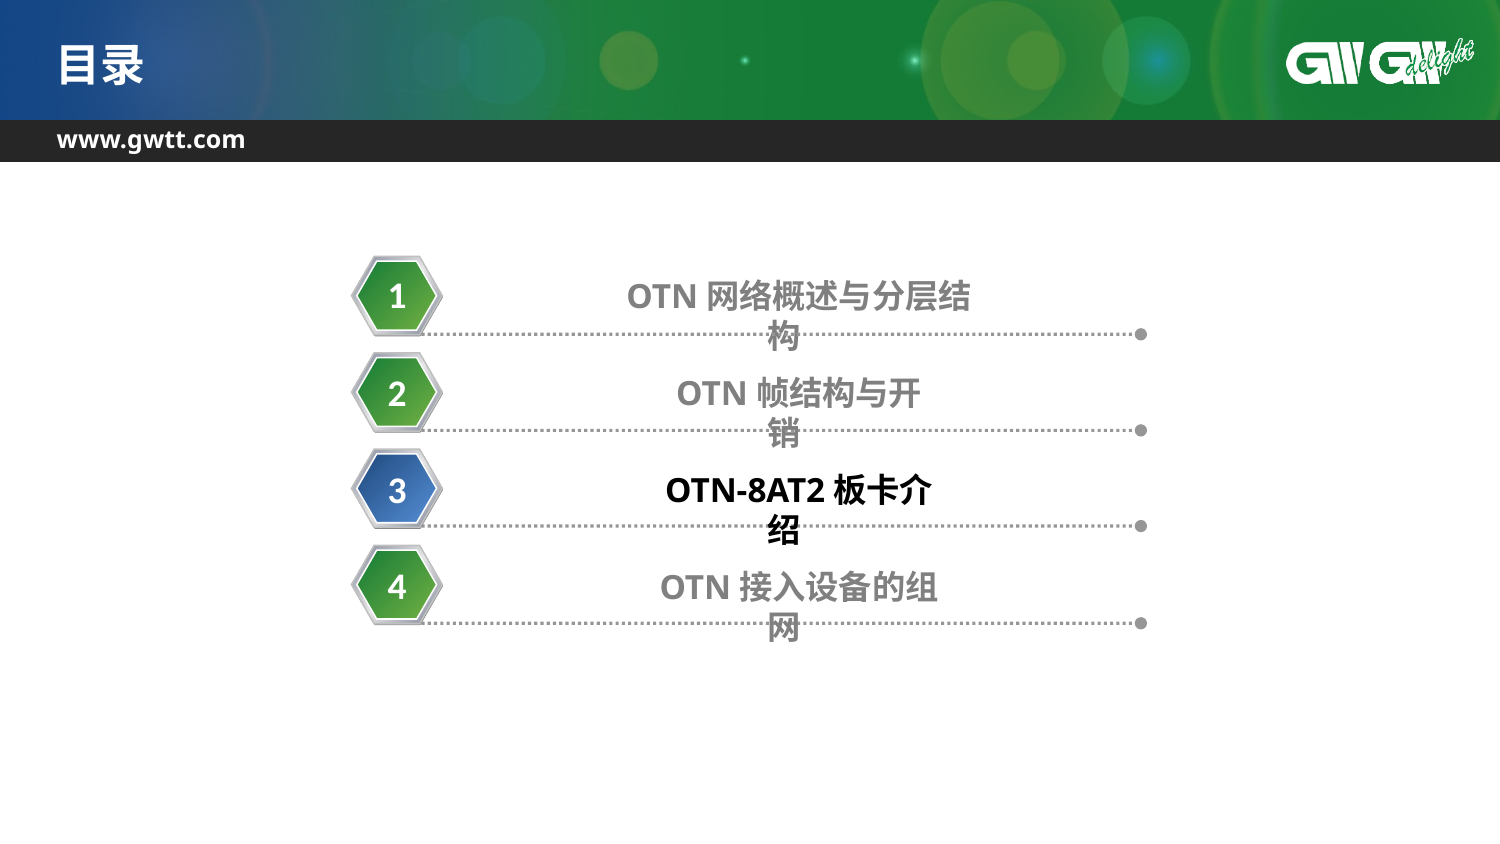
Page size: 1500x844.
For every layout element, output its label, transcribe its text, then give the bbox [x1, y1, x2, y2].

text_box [351, 448, 444, 530]
text_box [1134, 519, 1148, 533]
text_box OTN-8AT2板卡介绍 [619, 461, 951, 517]
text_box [351, 545, 444, 626]
picture [0, 0, 1500, 120]
text_box OTN帧结构与开销 [630, 364, 940, 420]
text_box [351, 352, 444, 433]
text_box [351, 256, 444, 337]
text_box OTN网络概述与分层结构 [580, 267, 989, 323]
text_box [1134, 617, 1148, 630]
title 目录 [40, 28, 1270, 98]
text_box [1134, 328, 1148, 341]
text_box [1134, 424, 1148, 437]
text_box OTN接入设备的组网 [613, 559, 956, 614]
